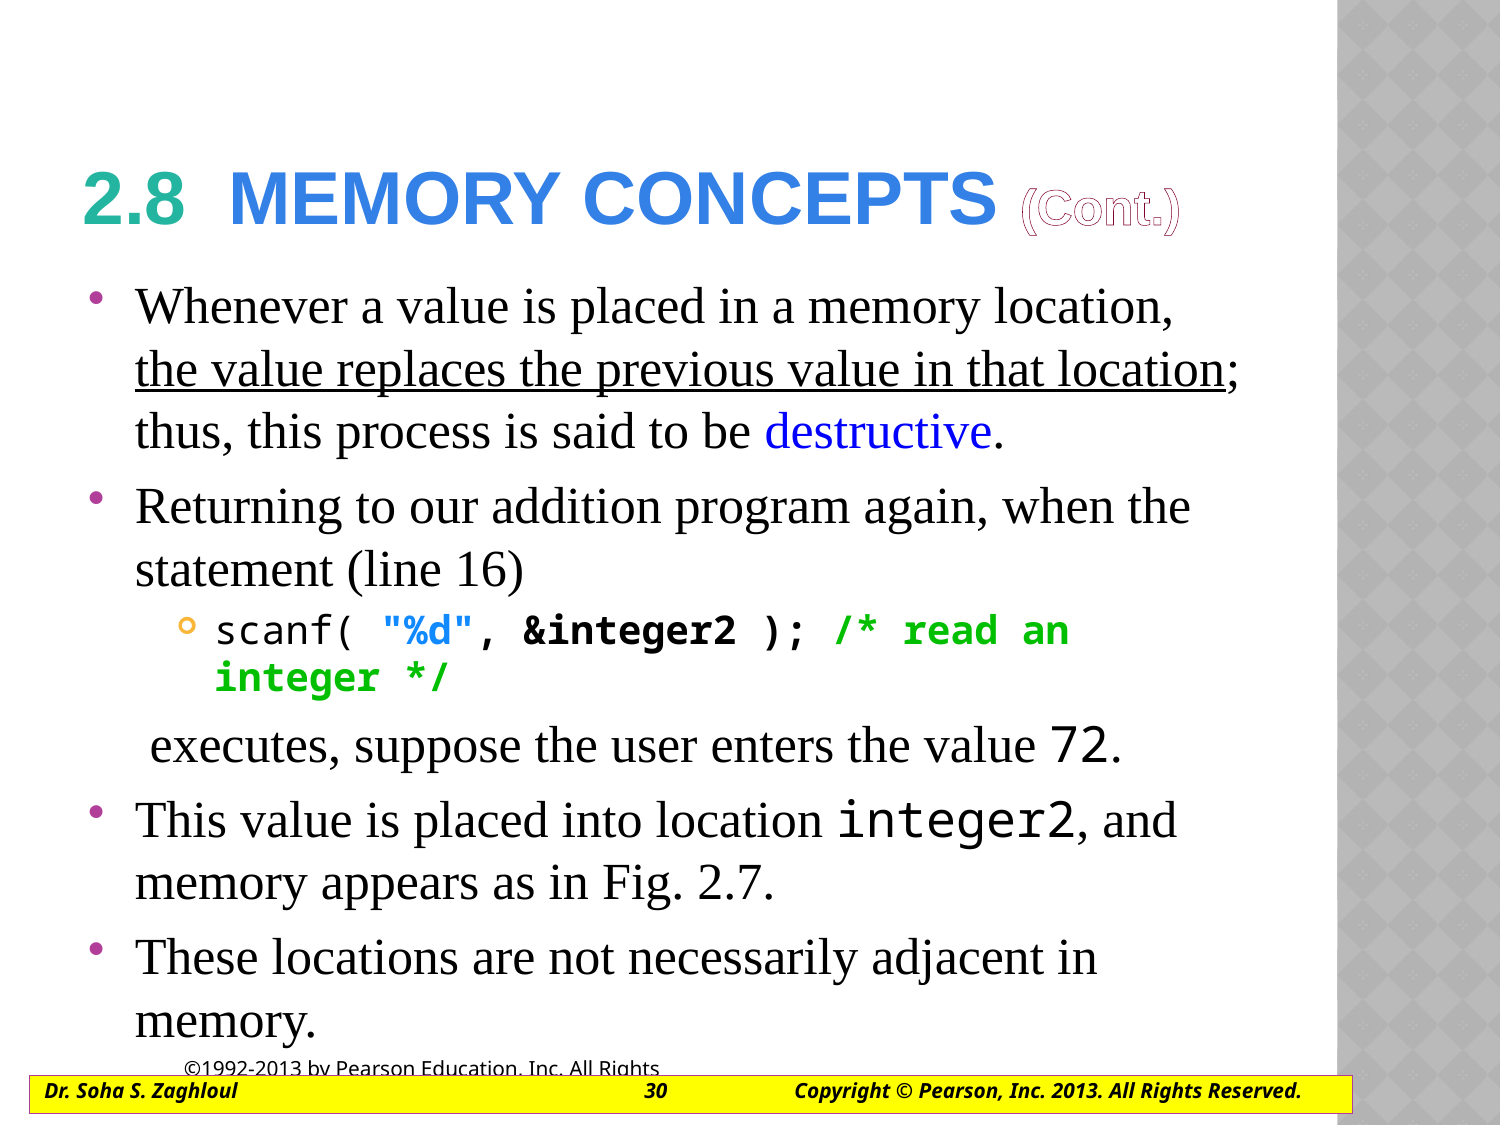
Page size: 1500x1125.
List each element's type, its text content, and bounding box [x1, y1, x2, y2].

title 2.8 Memory Concepts (Cont.) [75, 52, 1263, 240]
text_box Dr. Soha S. Zaghloul 30 Copyright © Pearson, Inc. 2013. All Rights Reserved. [29, 1075, 1353, 1114]
list Whenever a value is placed in a memory location, the value replaces the previous value in that location; thus, this process is said to be destructive. Returning to our addition program again, when the statement (line 16) scanf( "%d", &integer2 ); /* read an integer */ executes, suppose the user enters the value 72. This value is placed into location integer2, and memory appears as in Fig. 2.7. These locations are not necessarily adjacent in memory. [75, 264, 1263, 1059]
